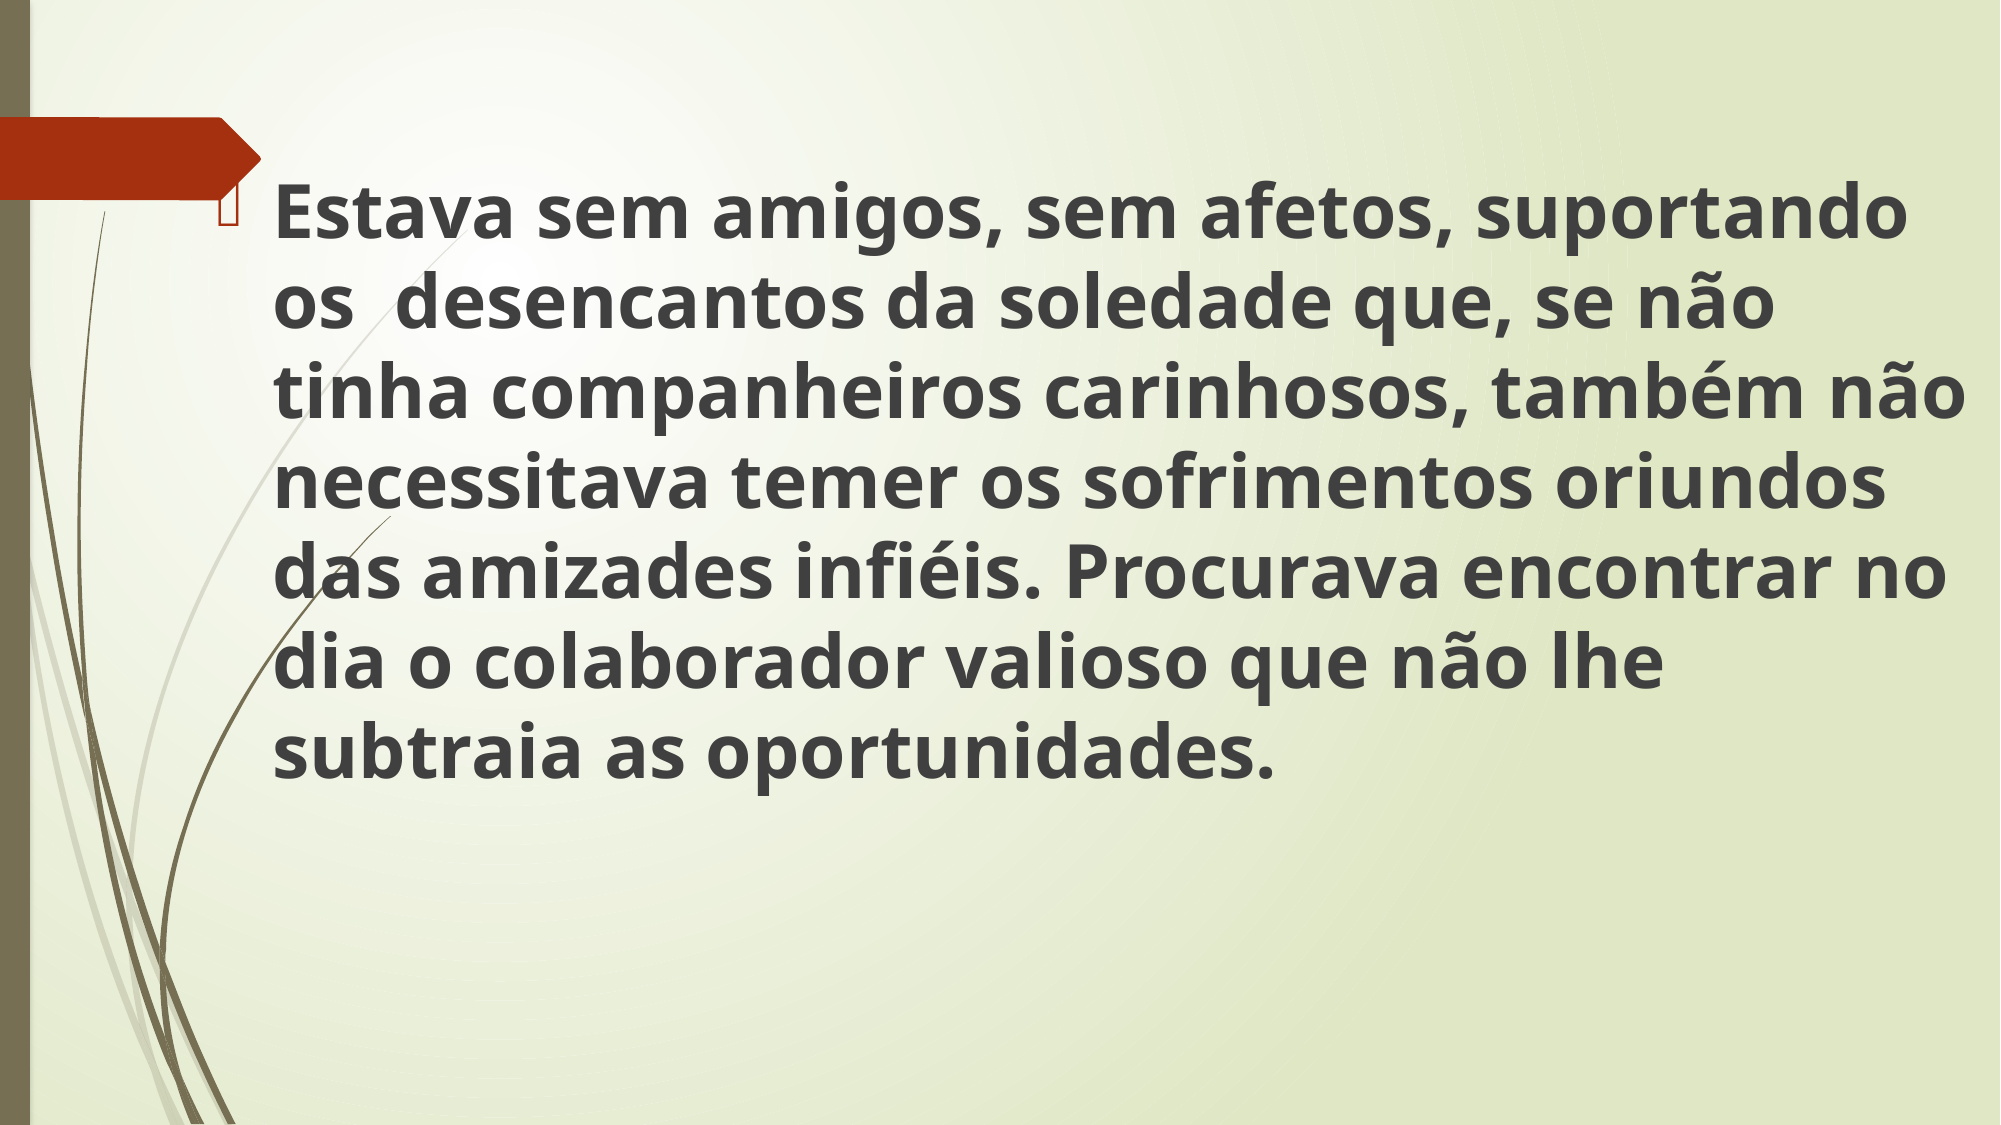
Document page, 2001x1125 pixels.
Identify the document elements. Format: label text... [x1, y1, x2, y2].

list Estava sem amigos, sem afetos, suportando os desencantos da soledade que, se não tinha companheiros carinhosos, também não necessitava temer os sofrimentos oriundos das amizades infiéis. Procurava encontrar no dia o colaborador valioso que não lhe subtraia as oportunidades. [201, 0, 2000, 1125]
